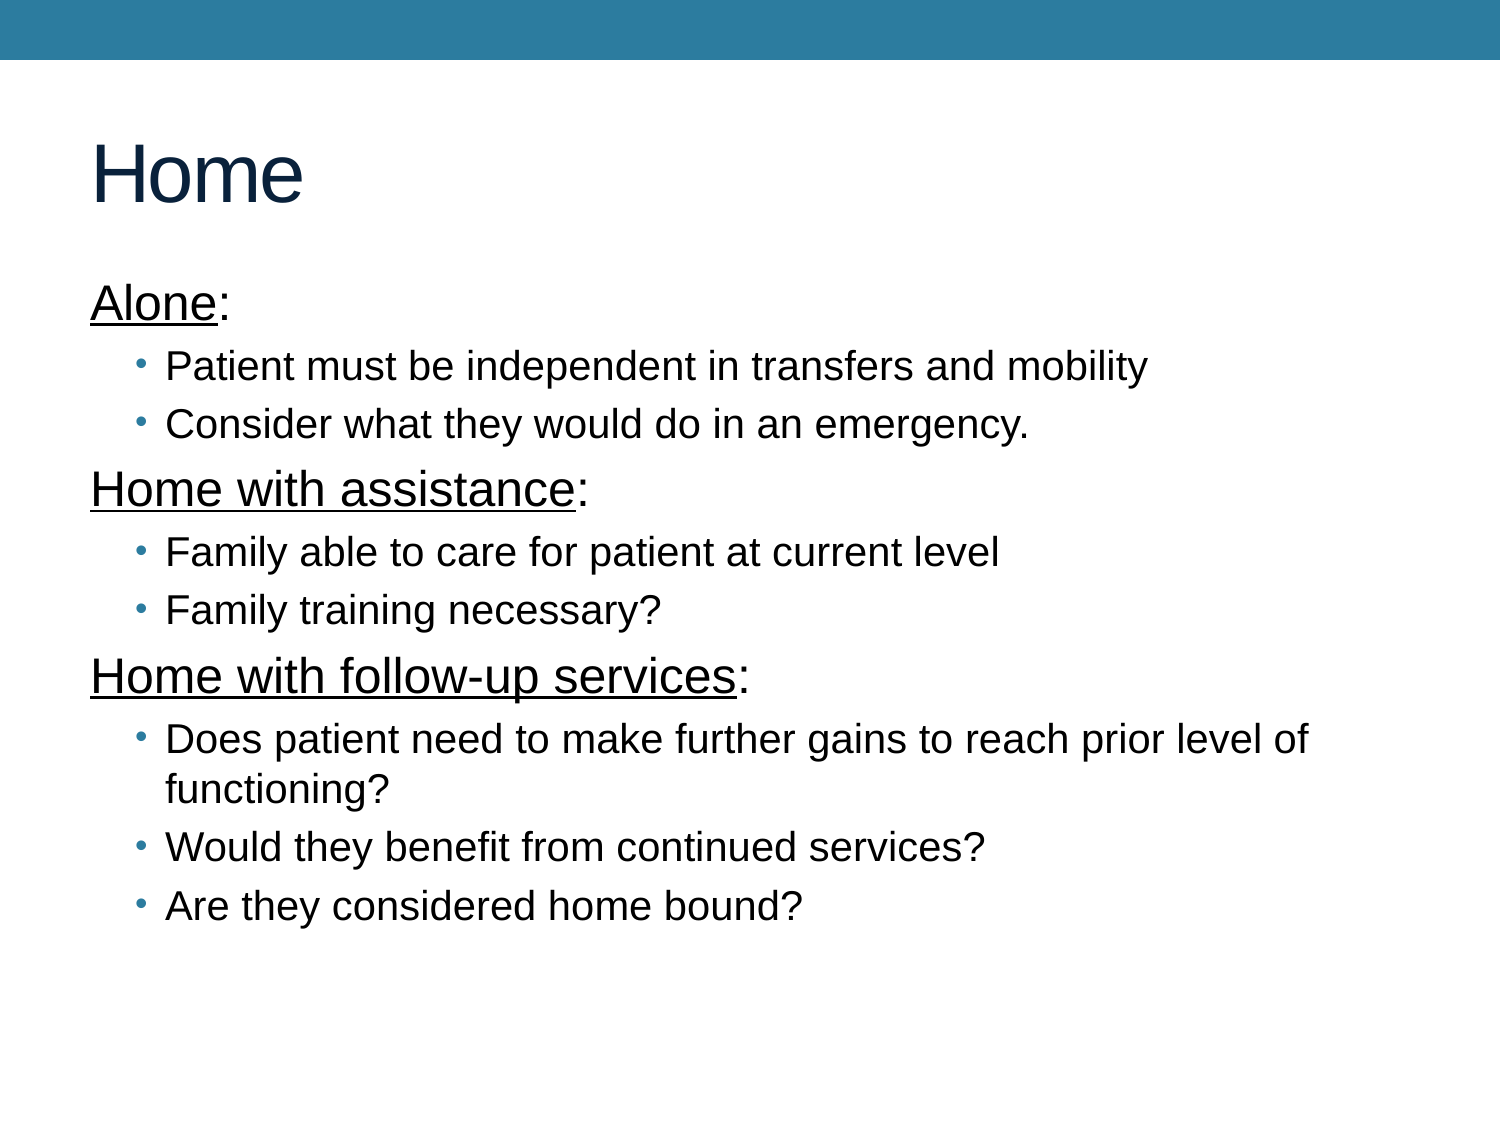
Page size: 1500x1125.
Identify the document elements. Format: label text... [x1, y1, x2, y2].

title Home [75, 87, 1425, 250]
list Alone: Patient must be independent in transfers and mobility Consider what they would do in an emergency. Home with assistance: Family able to care for patient at current level Family training necessary? Home with follow-up services: Does patient need to make further gains to reach prior level of functioning? Would they benefit from continued services? Are they considered home bound? [75, 262, 1425, 1063]
